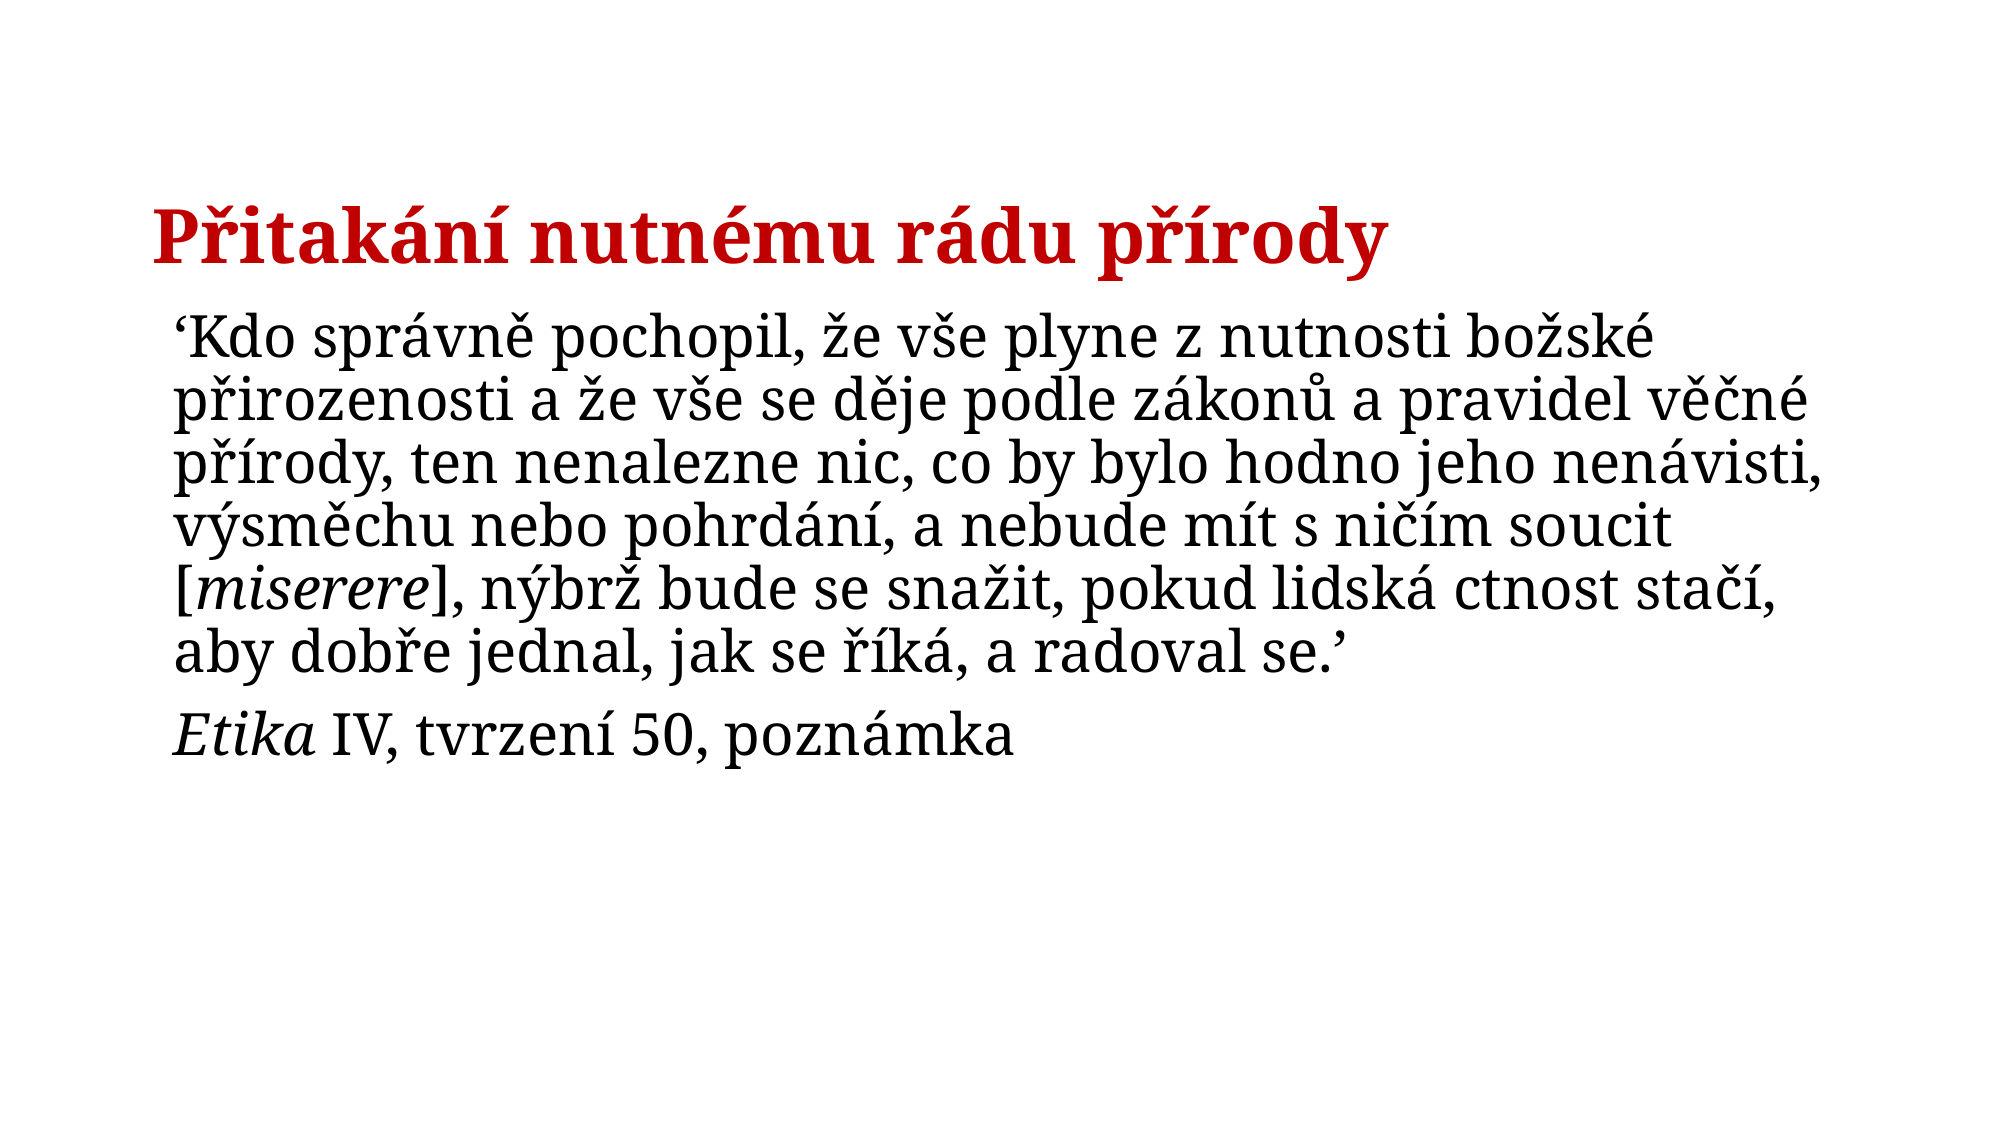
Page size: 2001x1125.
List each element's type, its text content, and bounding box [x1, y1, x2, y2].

list ‘Kdo správně pochopil, že vše plyne z nutnosti božské přirozenosti a že vše se děje podle zákonů a pravidel věčné přírody, ten nenalezne nic, co by bylo hodno jeho nenávisti, výsměchu nebo pohrdání, a nebude mít s ničím soucit [miserere], nýbrž bude se snažit, pokud lidská ctnost stačí, aby dobře jednal, jak se říká, a radoval se.’ Etika IV, tvrzení 50, poznámka [158, 299, 1884, 1014]
title Přitakání nutnému rádu přírody [137, 130, 1863, 349]
